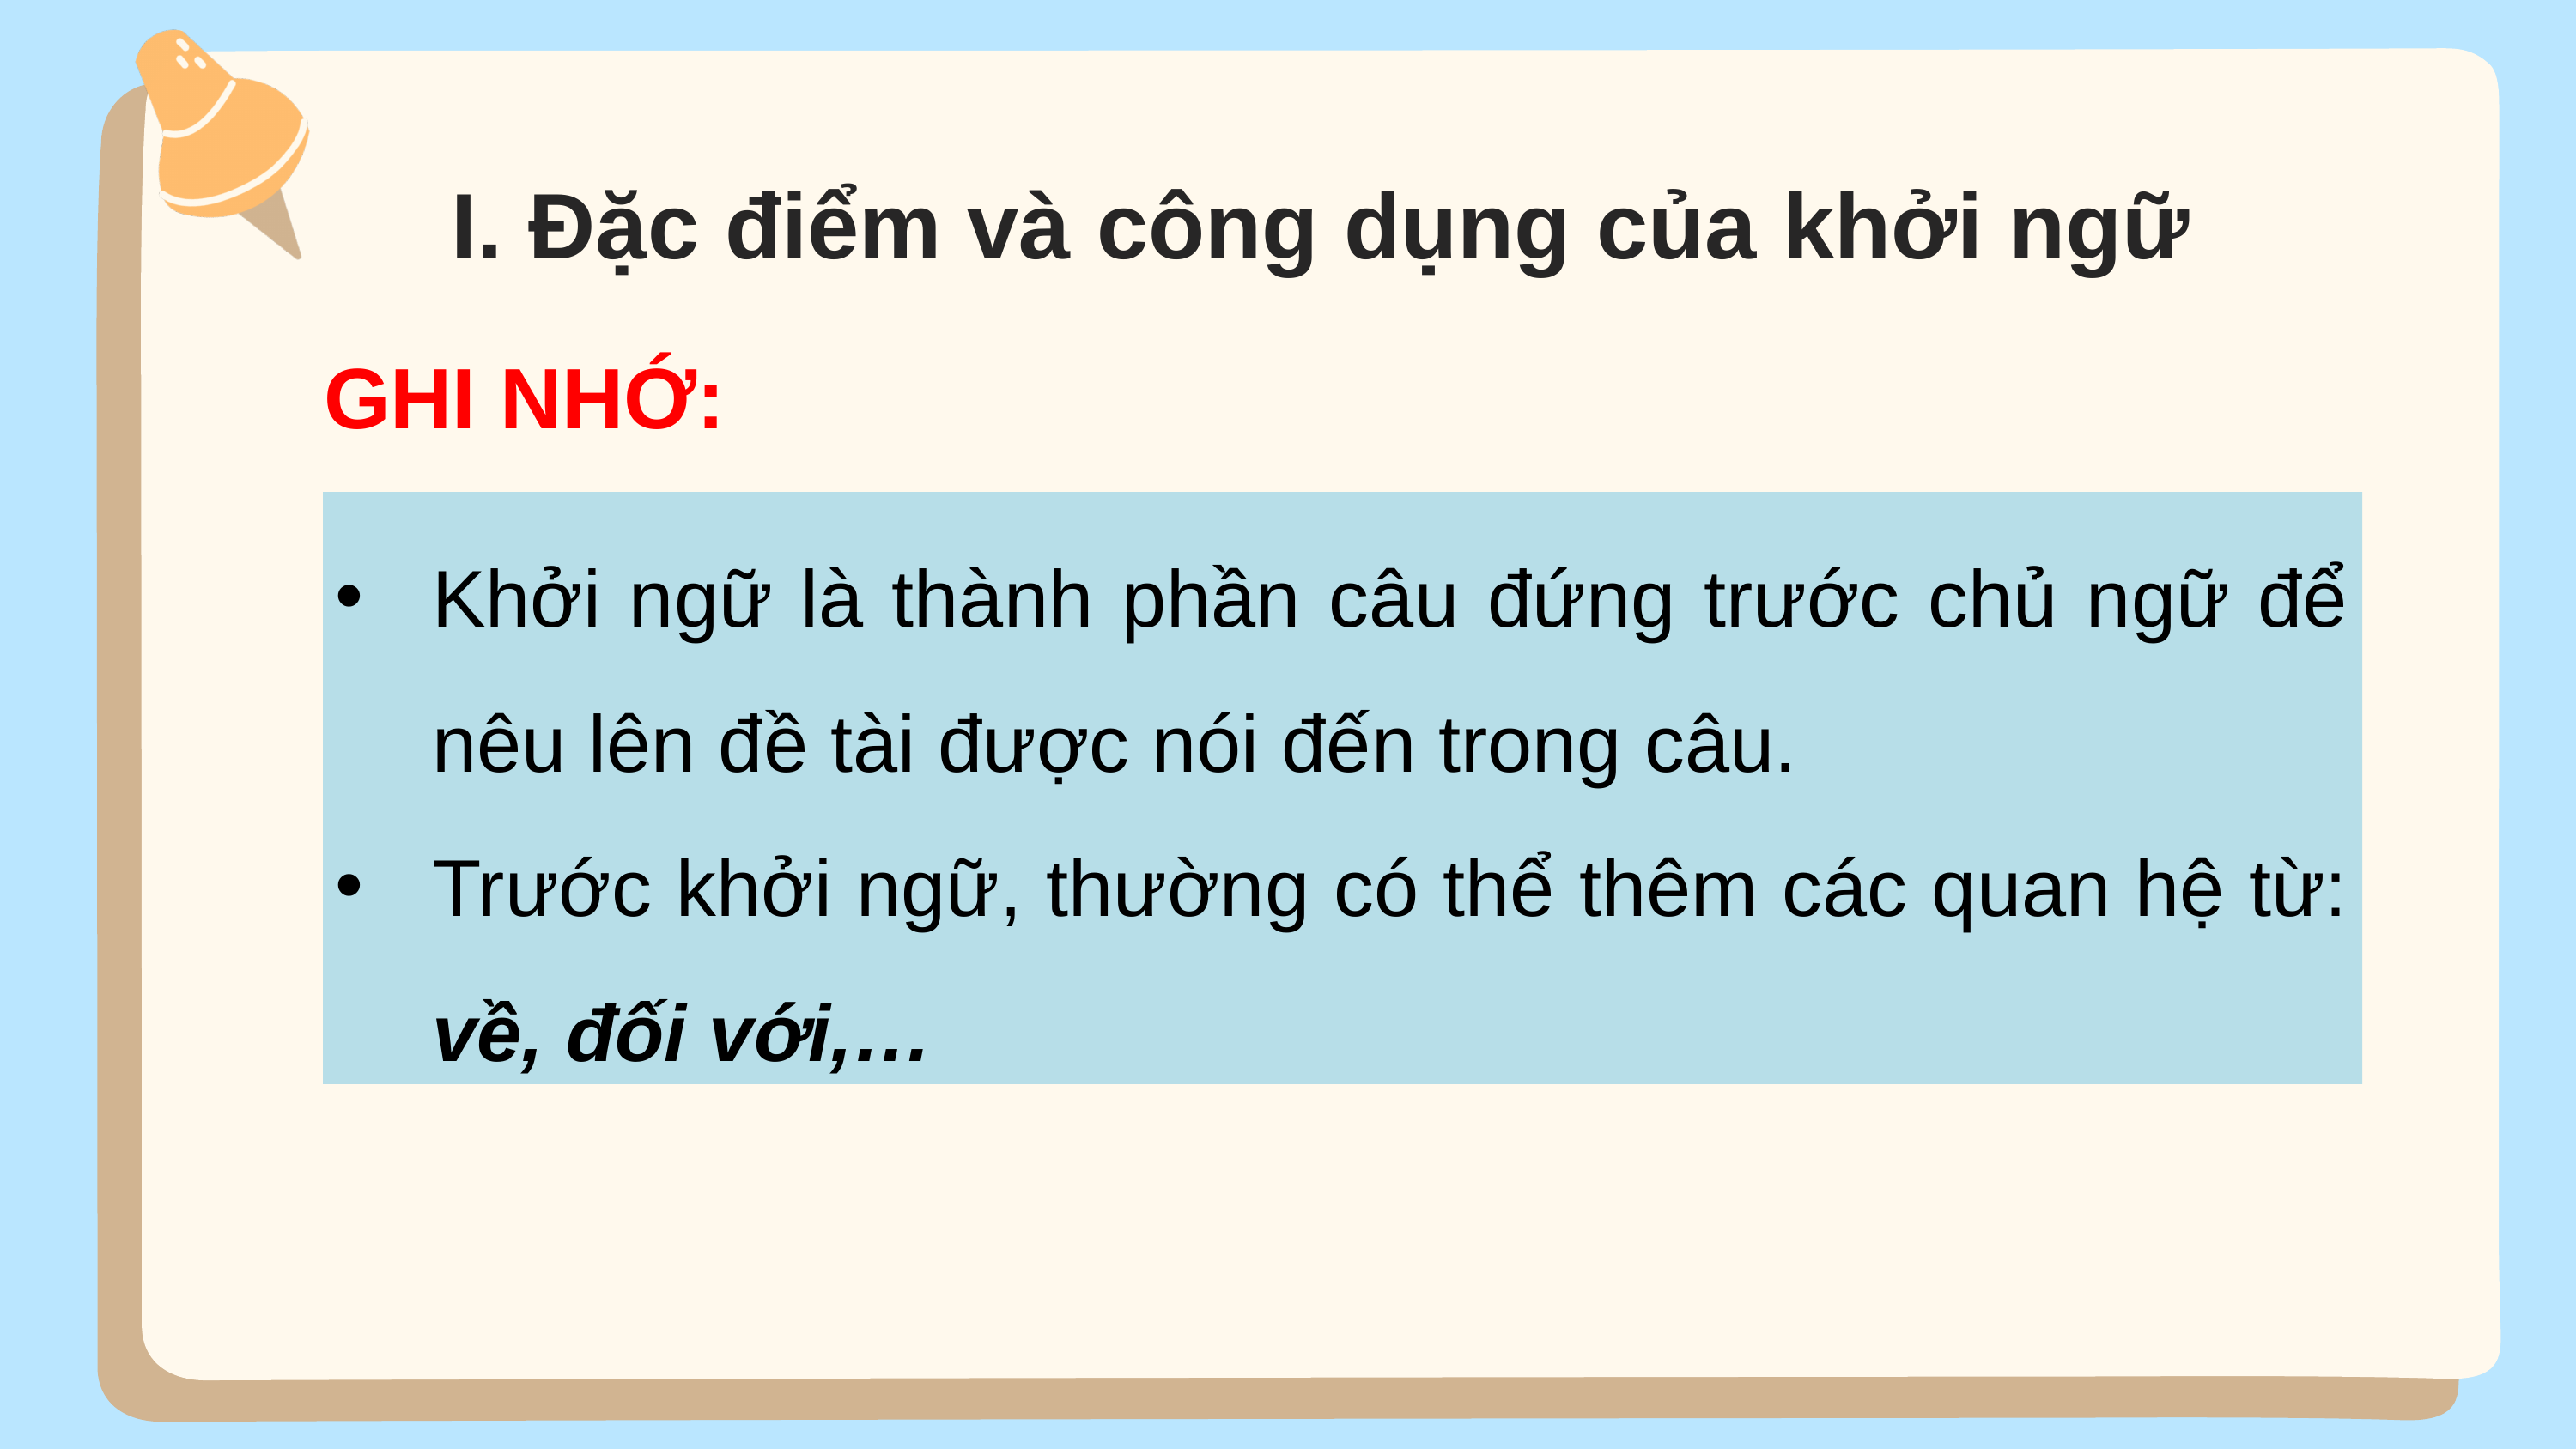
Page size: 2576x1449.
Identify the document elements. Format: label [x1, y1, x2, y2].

text_box [96, 48, 2501, 1422]
picture [127, 21, 319, 247]
